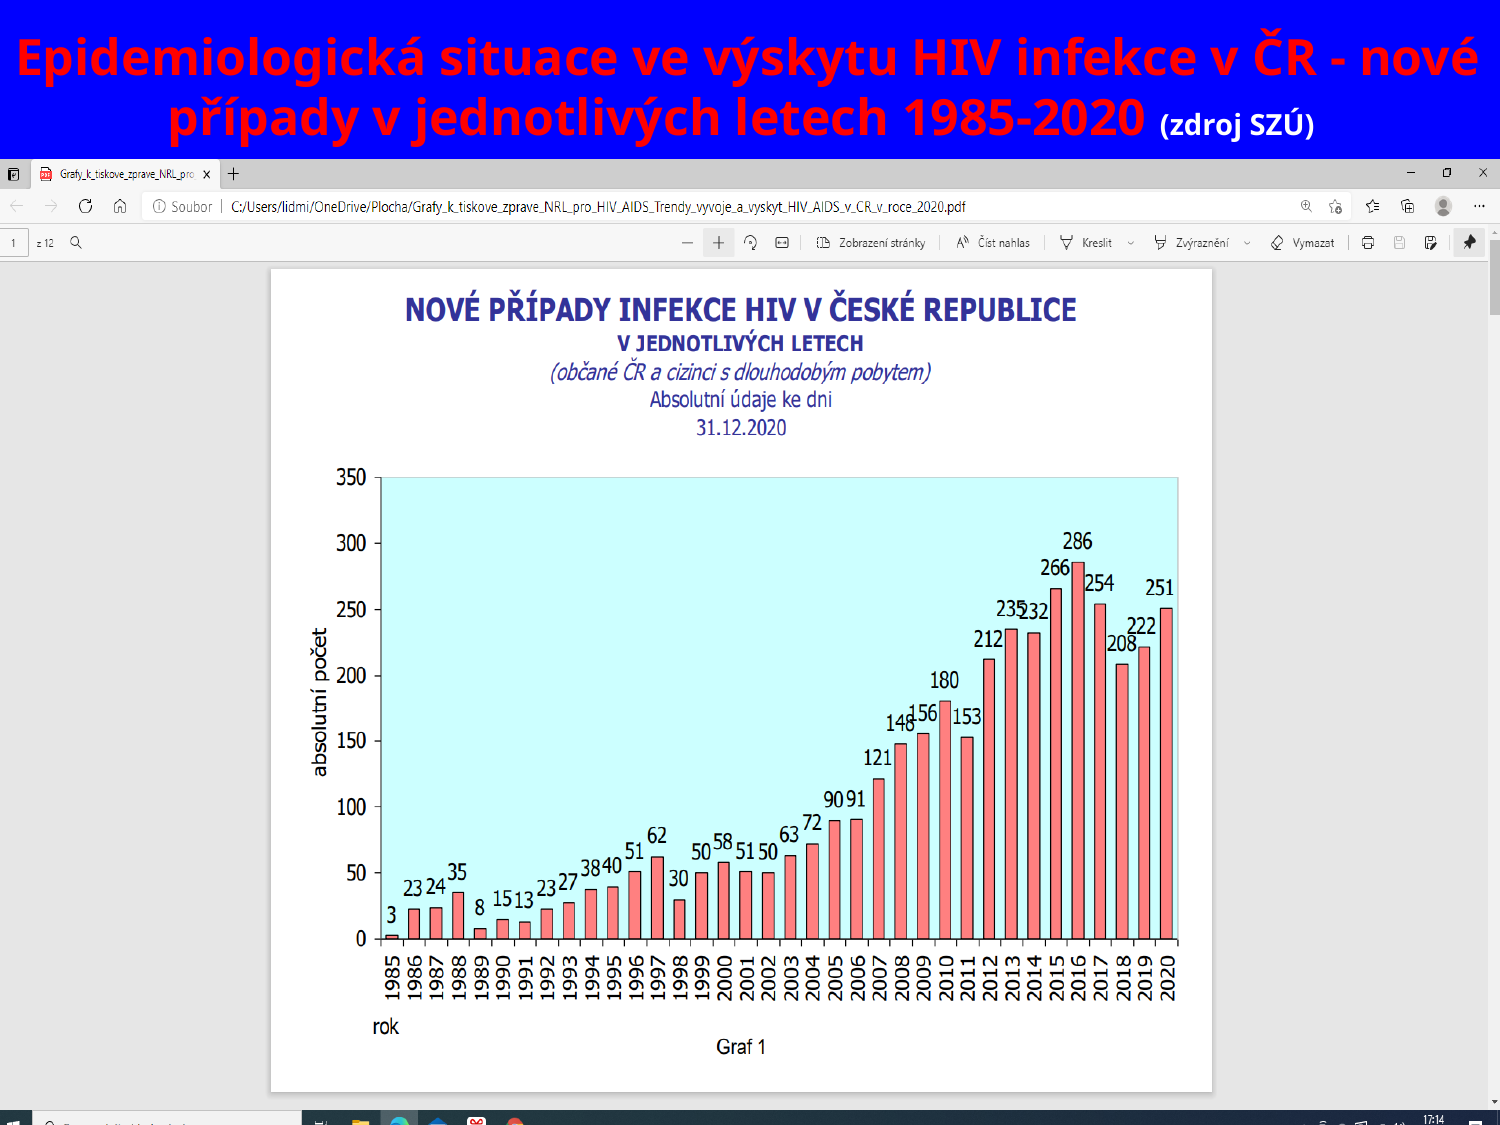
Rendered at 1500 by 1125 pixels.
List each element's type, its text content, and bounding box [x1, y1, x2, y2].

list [0, 159, 1500, 1125]
title Epidemiologická situace ve výskytu HIV infekce v ČR - nové případy v jednotlivých letech 1985-2020 (zdroj SZÚ) [0, 11, 1500, 158]
